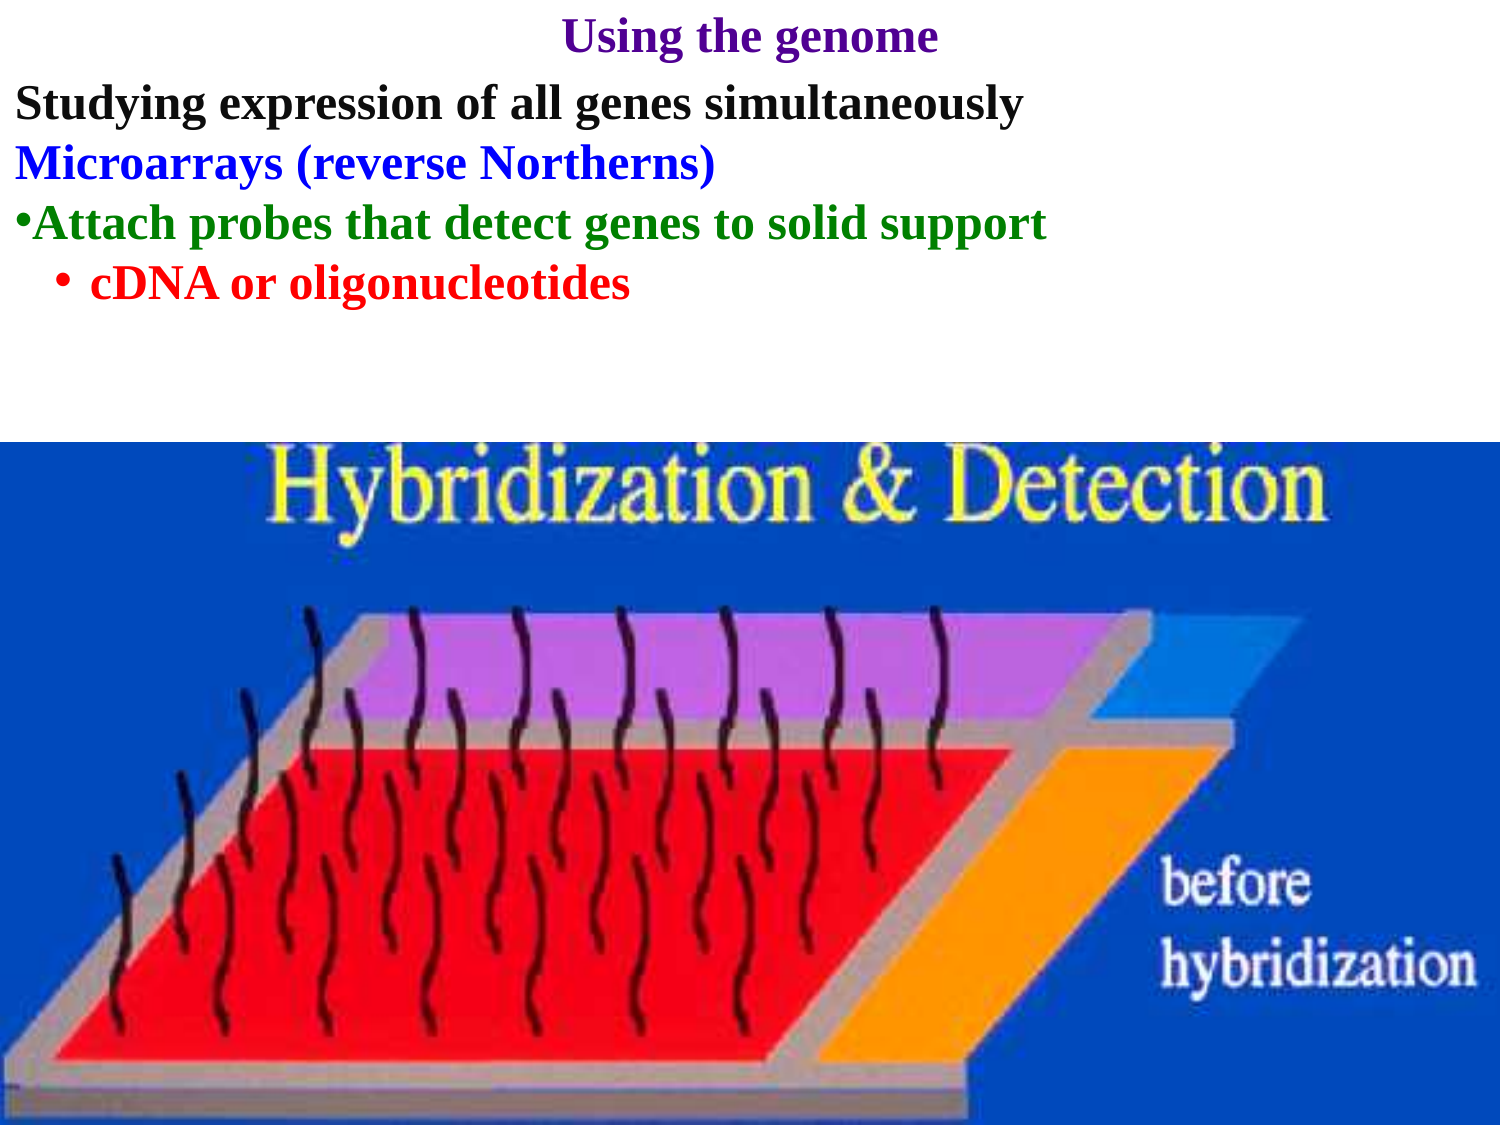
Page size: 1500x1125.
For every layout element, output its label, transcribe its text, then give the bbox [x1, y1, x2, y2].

text_box Using the genome Studying expression of all genes simultaneously Microarrays (reverse Northerns) Attach probes that detect genes to solid support cDNA or oligonucleotides [0, 0, 1500, 442]
picture [0, 442, 1500, 1125]
